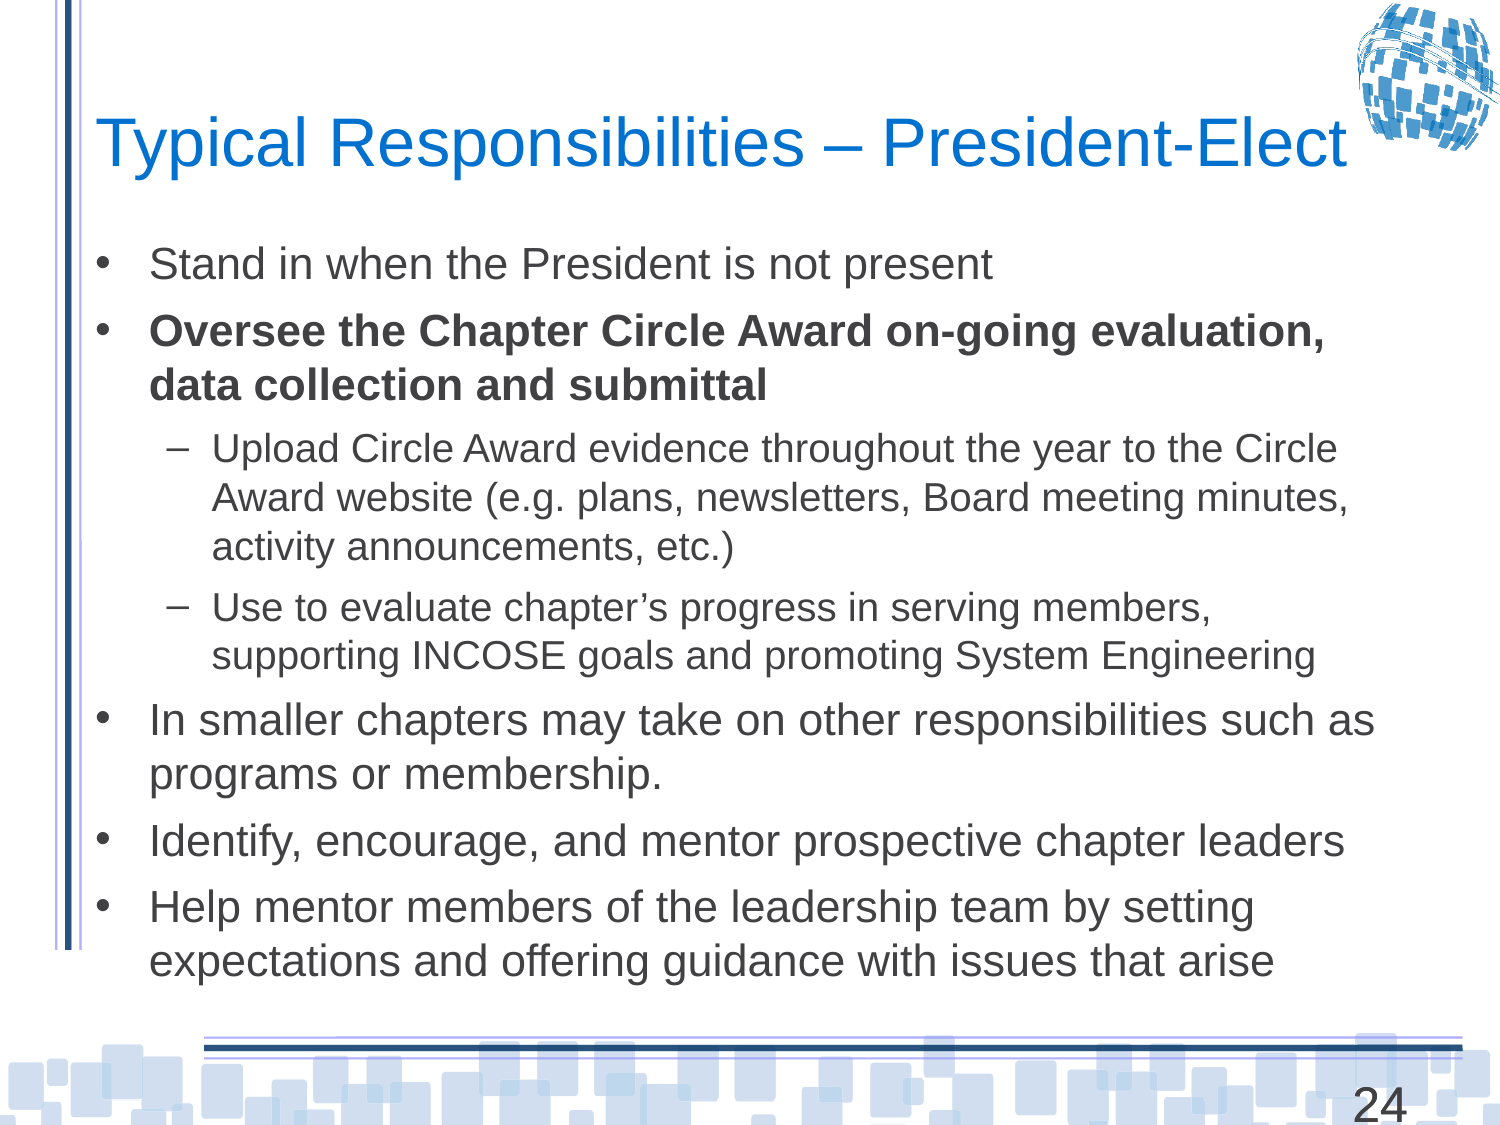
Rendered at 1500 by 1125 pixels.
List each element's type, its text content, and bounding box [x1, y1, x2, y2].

picture [0, 0, 1500, 1125]
title Typical Responsibilities – President-Elect [75, 45, 1425, 224]
list Stand in when the President is not present Oversee the Chapter Circle Award on-going evaluation, data collection and submittal Upload Circle Award evidence throughout the year to the Circle Award website (e.g. plans, newsletters, Board meeting minutes, activity announcements, etc.) Use to evaluate chapter’s progress in serving members, supporting INCOSE goals and promoting System Engineering In smaller chapters may take on other responsibilities such as programs or membership. Identify, encourage, and mentor prospective chapter leaders Help mentor members of the leadership team by setting expectations and offering guidance with issues that arise [75, 224, 1425, 1013]
